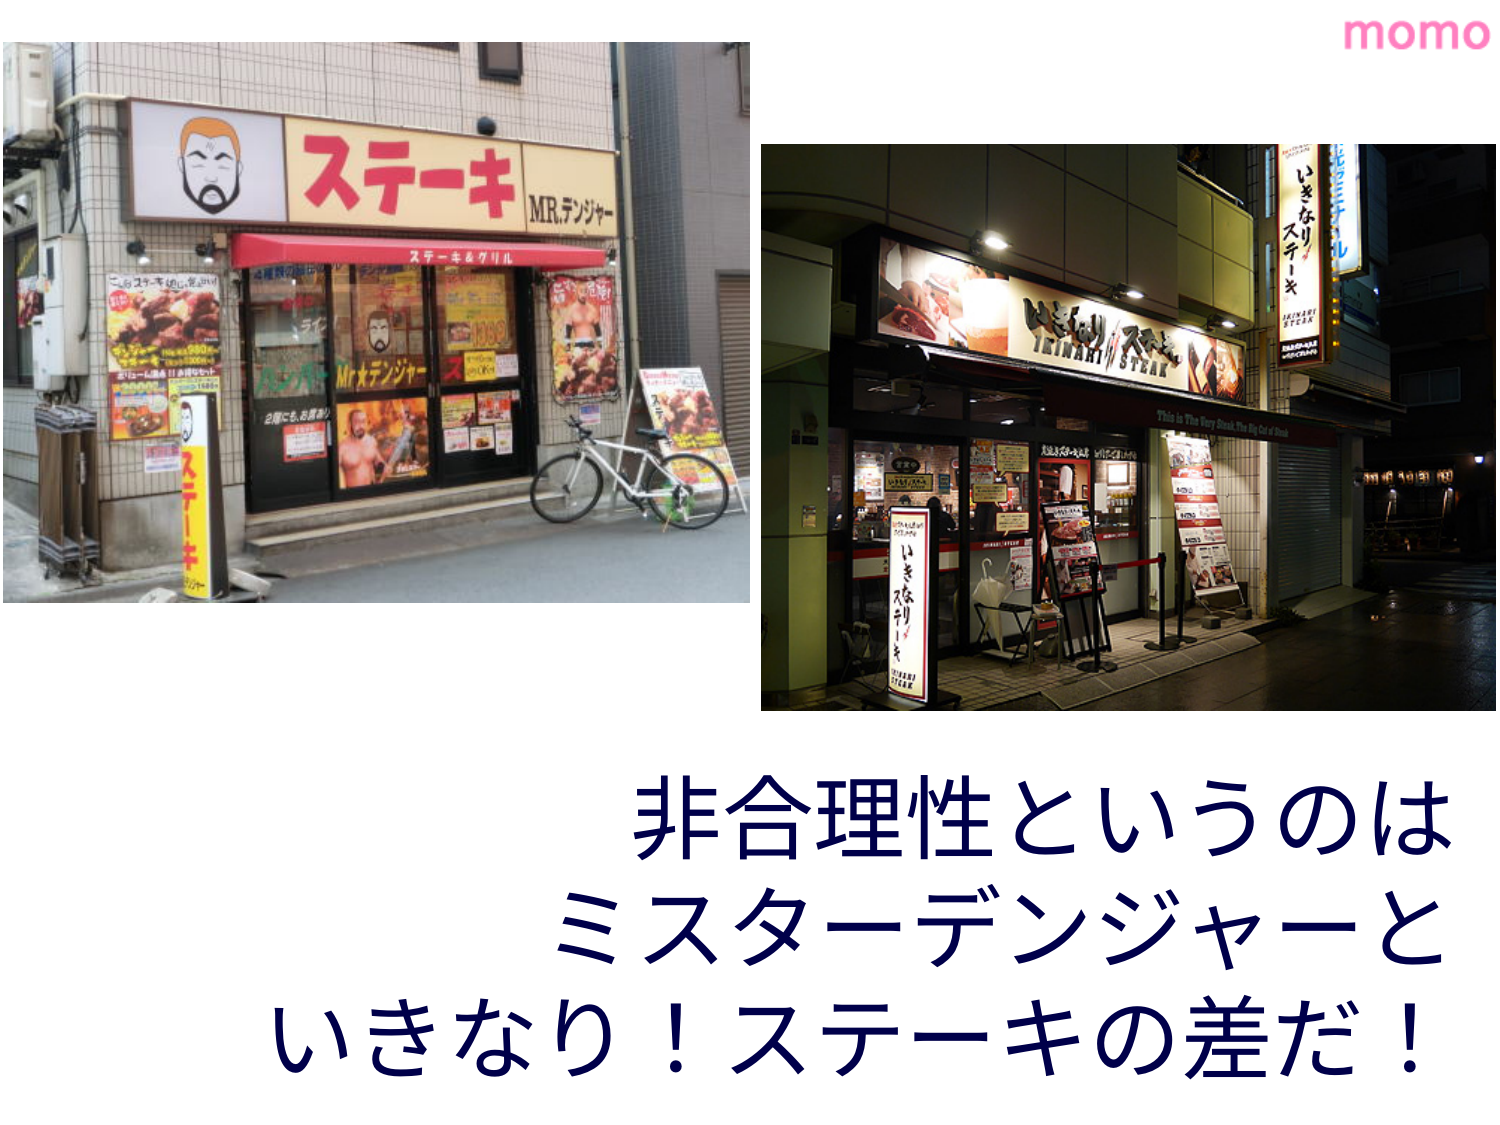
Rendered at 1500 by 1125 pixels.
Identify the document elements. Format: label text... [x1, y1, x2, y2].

picture [3, 42, 751, 603]
title 非合理性というのは ミスターデンジャーと いきなり！ステーキの差だ！ [100, 751, 1470, 880]
picture [1333, 3, 1500, 63]
picture [761, 144, 1497, 712]
